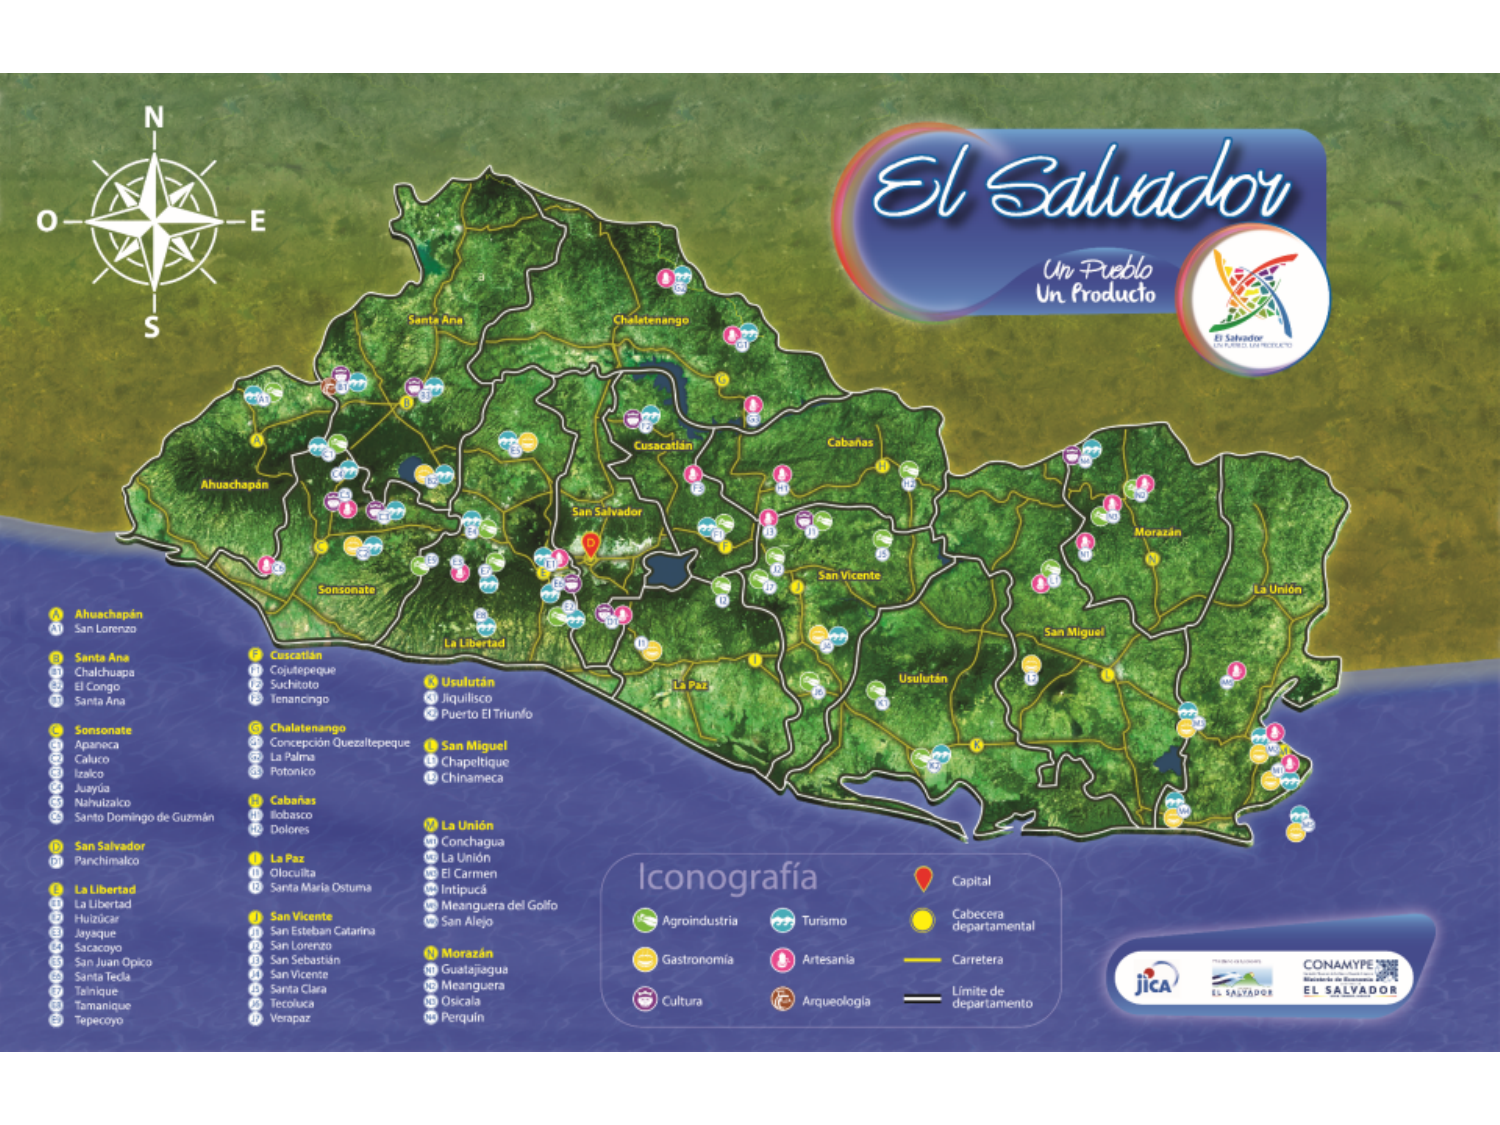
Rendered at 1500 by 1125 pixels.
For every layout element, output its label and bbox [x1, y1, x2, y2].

picture [0, 73, 1500, 1052]
